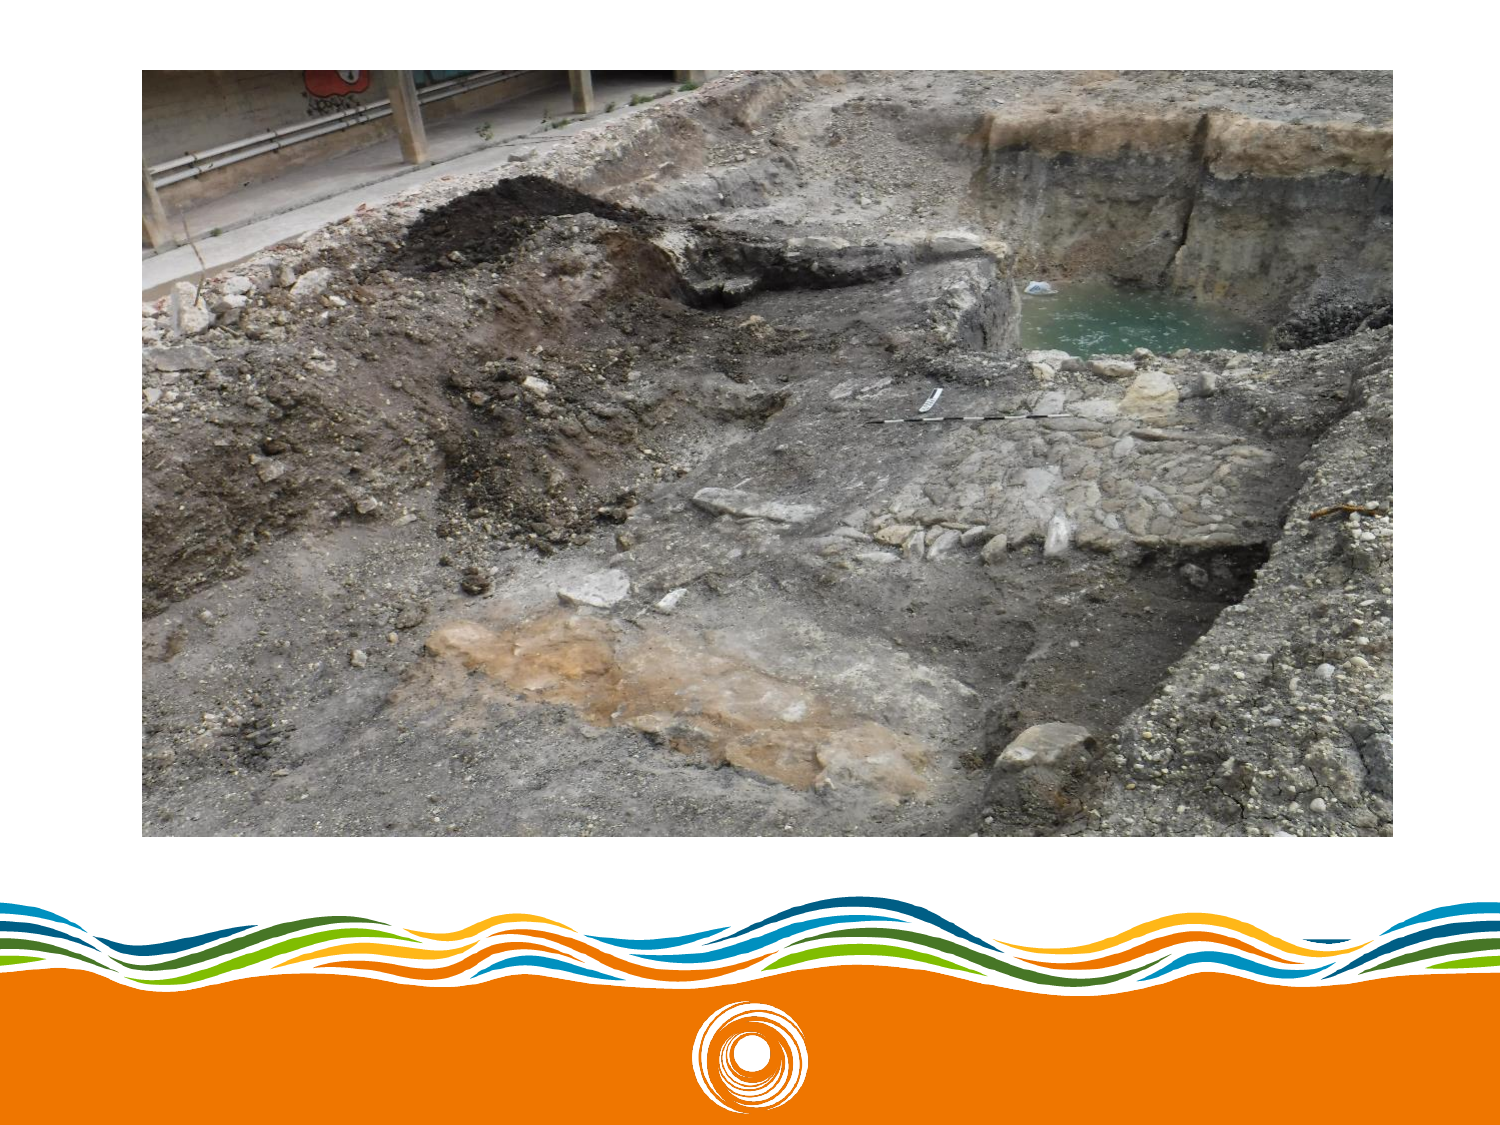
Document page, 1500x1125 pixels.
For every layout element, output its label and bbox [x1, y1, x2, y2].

picture [0, 844, 1500, 1032]
picture [717, 1010, 800, 1032]
picture [141, 70, 1393, 837]
